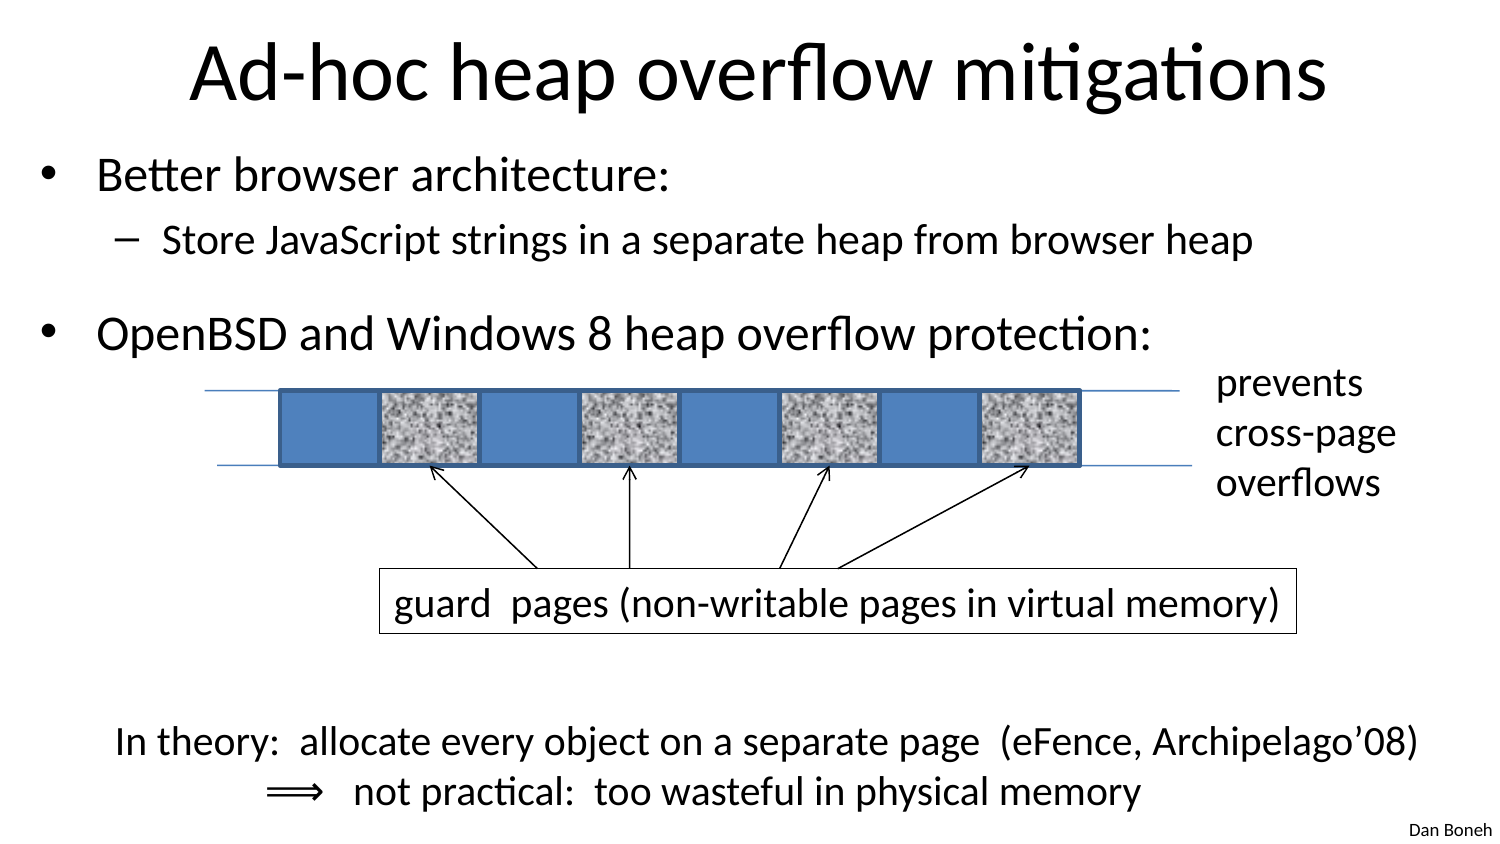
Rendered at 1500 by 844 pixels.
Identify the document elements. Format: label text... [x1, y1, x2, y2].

list Better browser architecture: Store JavaScript strings in a separate heap from browser heap OpenBSD and Windows 8 heap overflow protection: In theory: allocate every object on a separate page (eFence, Archipelago’08) ⟹ not practical: too wasteful in physical memory [24, 134, 1475, 844]
title Ad-hoc heap overflow mitigations [75, 0, 1425, 134]
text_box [204, 346, 1414, 635]
